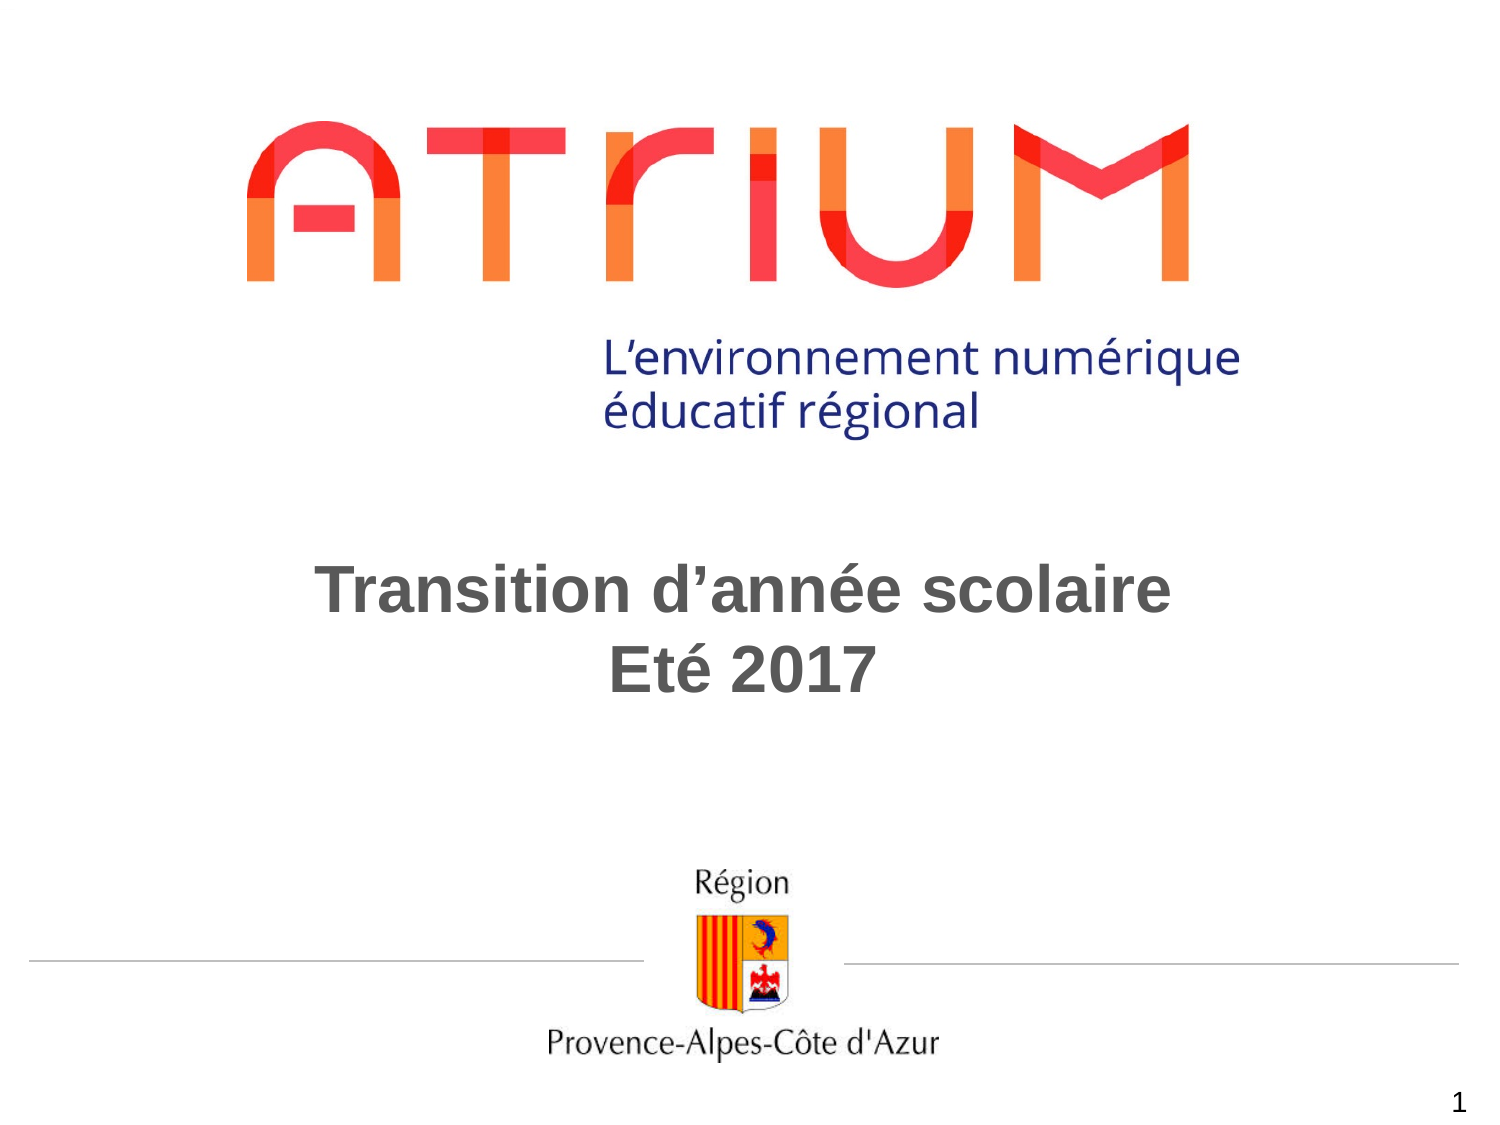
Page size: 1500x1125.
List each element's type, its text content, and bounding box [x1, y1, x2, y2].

text_box Transition d’année scolaire Eté 2017 [299, 538, 1189, 714]
picture [247, 121, 1241, 441]
slide_number 1 [1132, 1070, 1483, 1125]
picture [548, 869, 940, 1063]
